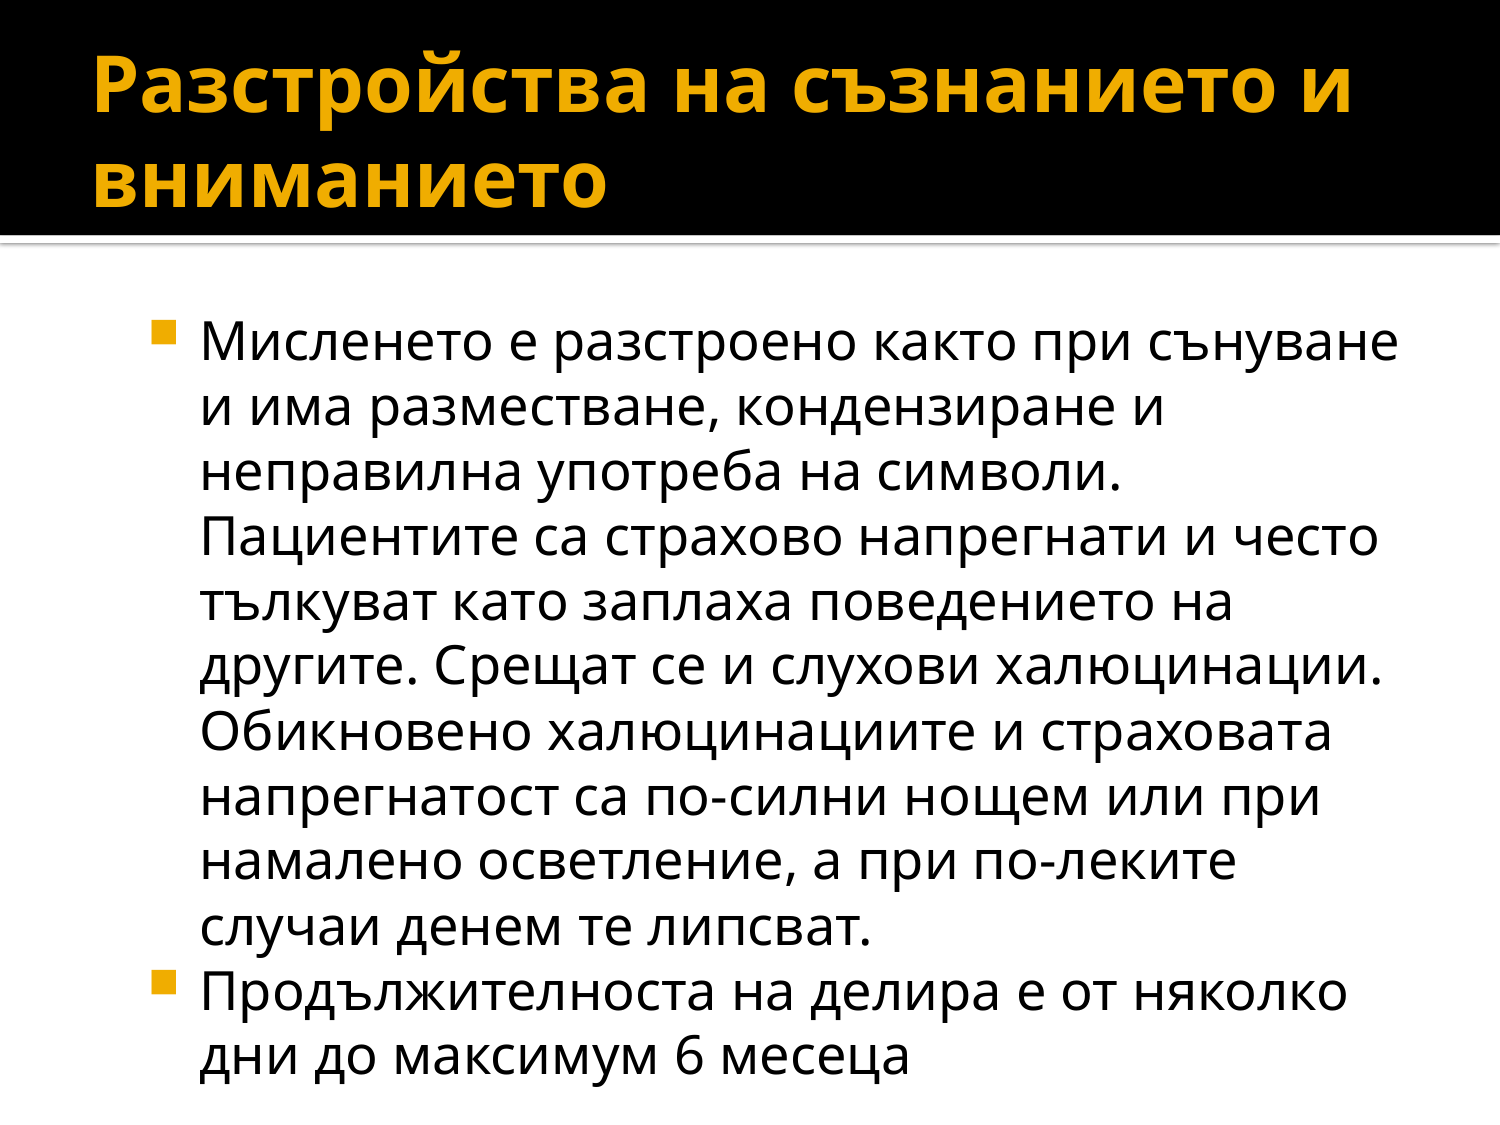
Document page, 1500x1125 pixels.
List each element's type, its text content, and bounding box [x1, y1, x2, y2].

list Мисленето е разстроено както при сънуване и има разместване, кондензиране и неправилна употреба на символи. Пациентите са страхово напрегнати и често тълкуват като заплаха поведението на другите. Срещат се и слухови халюцинации. Обикновено халюцинациите и страховата напрегнатост са по-силни нощем или при намалено осветление, а при по-леките случаи денем те липсват. Продължителноста на делира е от няколко дни до максимум 6 месеца [75, 291, 1425, 1050]
title Разстройства на съзнанието и вниманието [75, 25, 1425, 231]
